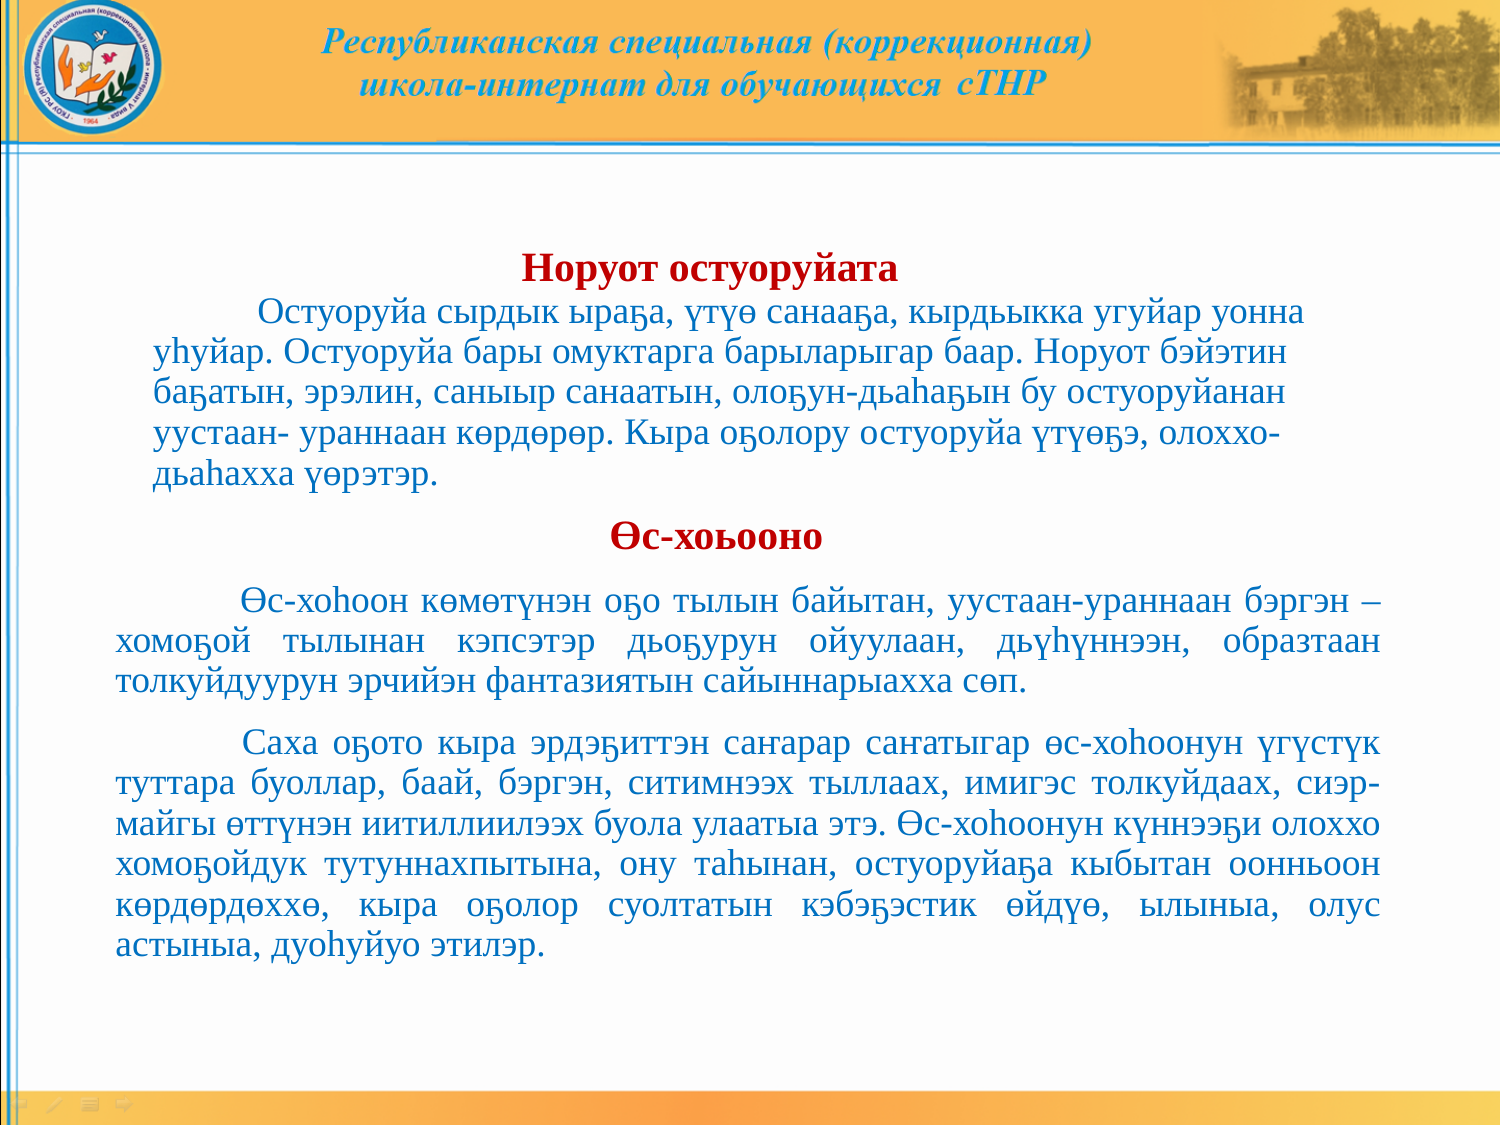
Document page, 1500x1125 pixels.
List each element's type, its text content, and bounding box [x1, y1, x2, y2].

list Норуот остуоруйата Остуоруйа сырдык ыраҕа, үтүө санааҕа, кырдьыкка угуйар уонна уһуйар. Остуоруйа бары омуктарга барыларыгар баар. Норуот бэйэтин баҕатын, эрэлин, саныыр санаатын, олоҕун-дьаһаҕын бу остуоруйанан уустаан- ураннаан көрдөрөр. Кыра оҕолору остуоруйа үтүөҕэ, олоххо-дьаһахха үөрэтэр. Өс-хоьооно Өс-хоһоон көмөтүнэн оҕо тылын байытан, уустаан-ураннаан бэргэн –хомоҕой тылынан кэпсэтэр дьоҕурун ойуулаан, дьүһүннээн, образтаан толкуйдуурун эрчийэн фантазиятын сайыннарыахха сөп. Саха оҕото кыра эрдэҕиттэн саҥарар саҥатыгар өс-хоһоонун үгүстүк туттара буоллар, баай, бэргэн, ситимнээх тыллаах, имигэс толкуйдаах, сиэр-майгы өттүнэн иитиллиилээх буола улаатыа этэ. Өс-хоһоонун күннээҕи олоххо хомоҕойдук тутуннахпытына, ону таһынан, остуоруйаҕа кыбытан оонньоон көрдөрдөххө, кыра оҕолор суолтатын кэбэҕэстик өйдүө, ылыныа, олус астыныа, дуоһуйуо этилэр. [100, 187, 1397, 1014]
title [103, 59, 1397, 187]
picture [0, 0, 1500, 1125]
